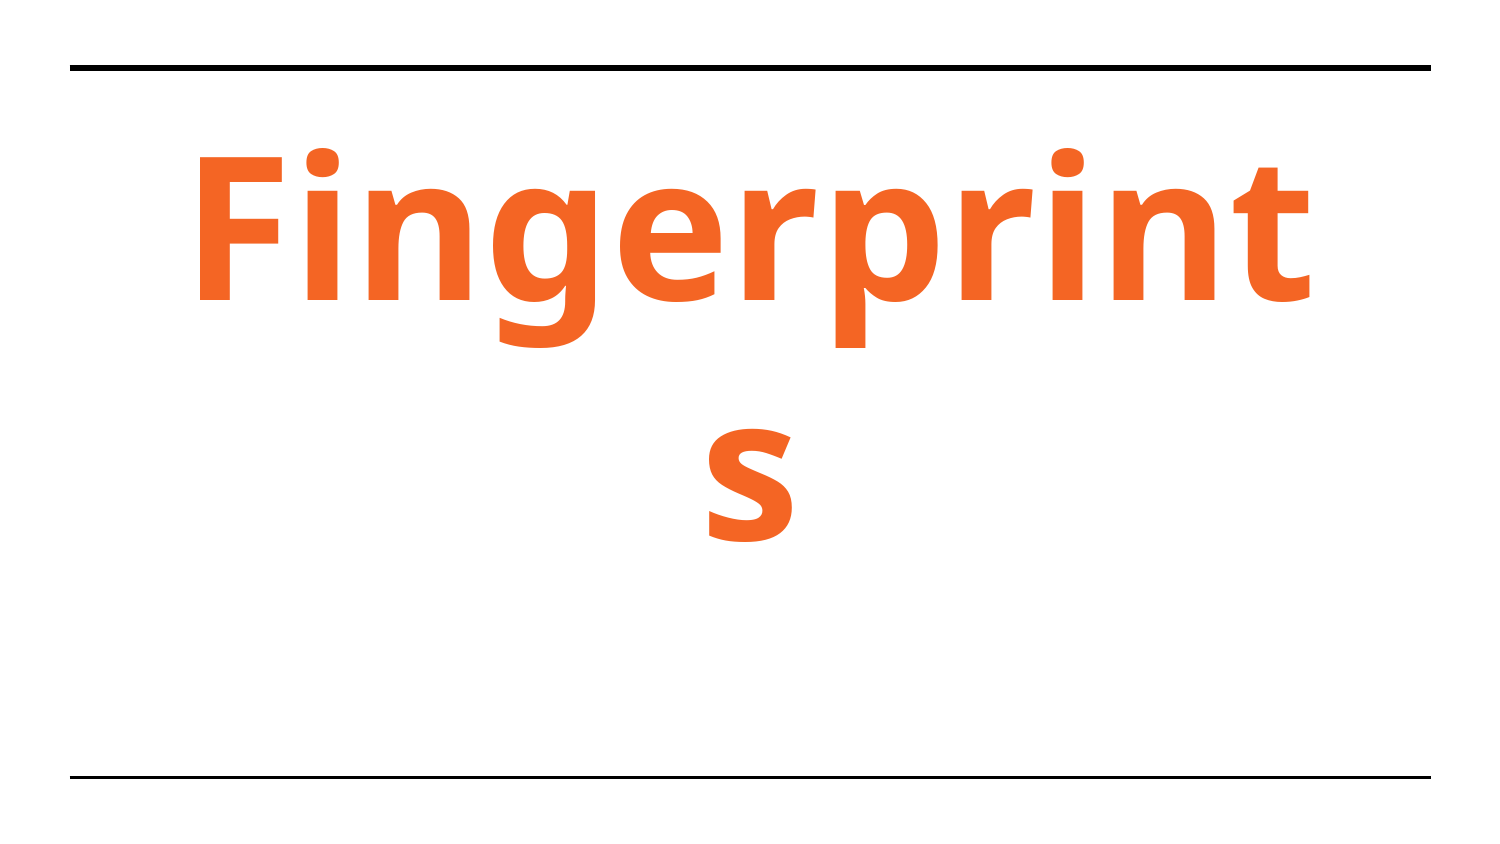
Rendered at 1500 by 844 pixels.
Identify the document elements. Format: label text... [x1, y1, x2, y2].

title Fingerprints [140, 214, 1360, 467]
